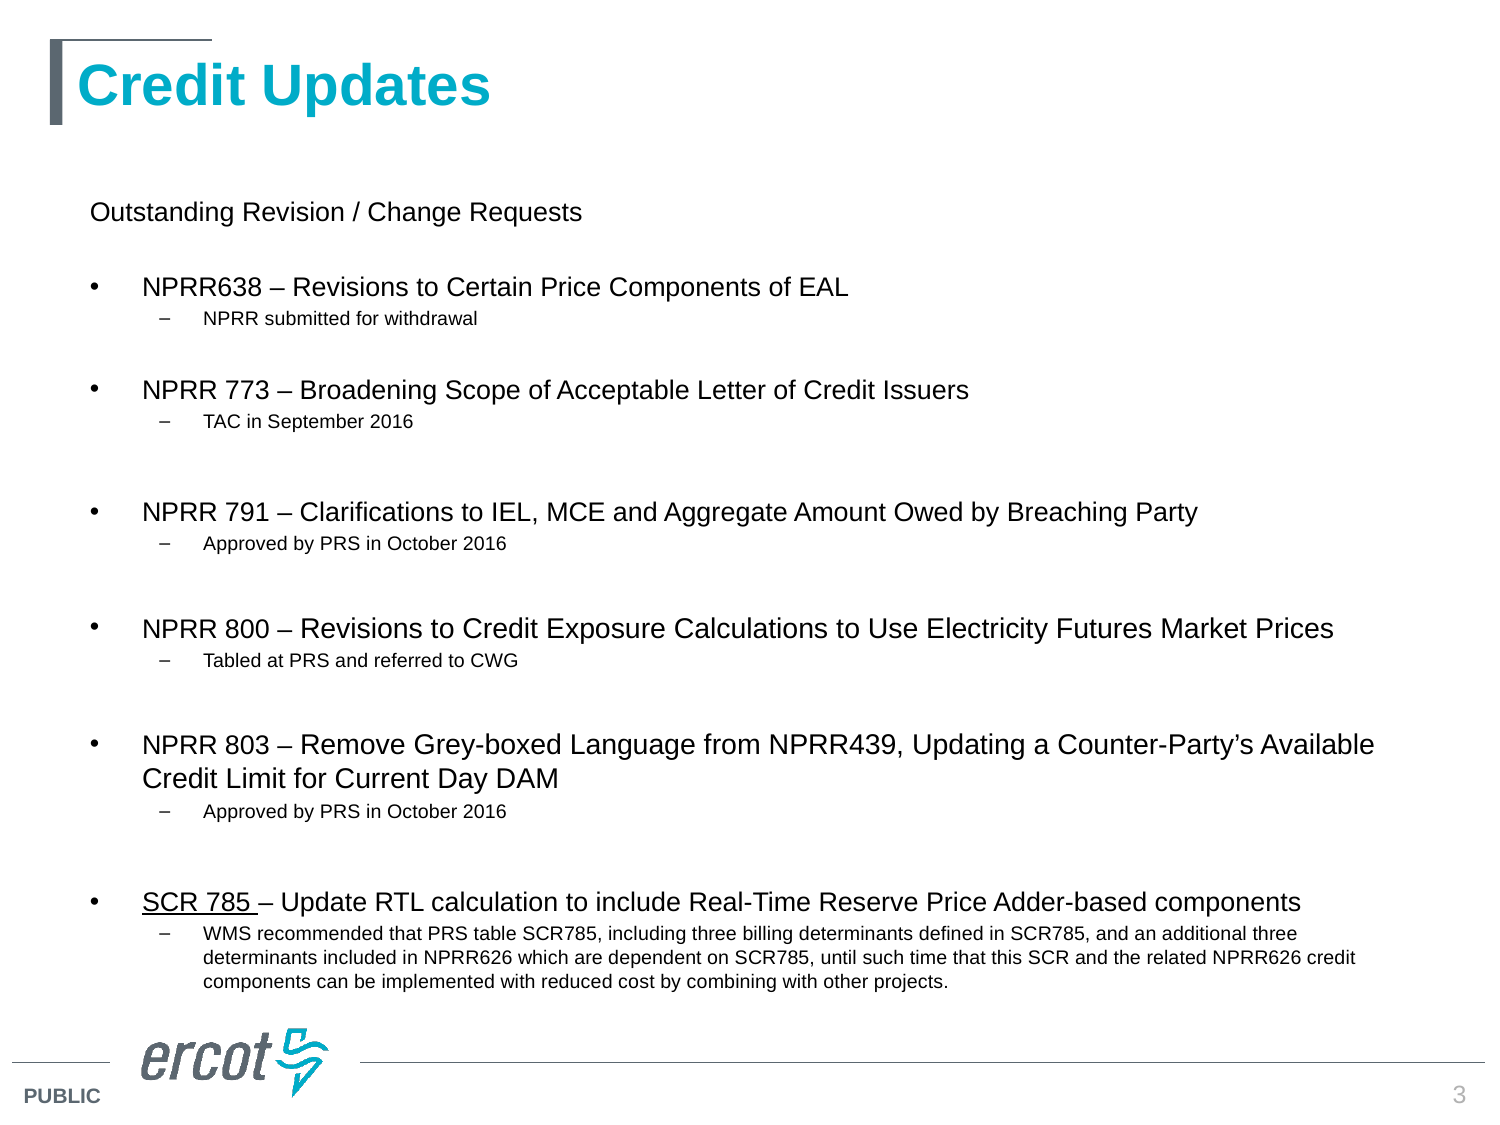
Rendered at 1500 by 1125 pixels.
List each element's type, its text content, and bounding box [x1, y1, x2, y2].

picture [137, 1024, 332, 1100]
slide_number 3 [1437, 1076, 1475, 1112]
title Credit Updates [62, 39, 1450, 228]
list Outstanding Revision / Change Requests NPRR638 – Revisions to Certain Price Components of EAL NPRR submitted for withdrawal NPRR 773 – Broadening Scope of Acceptable Letter of Credit Issuers TAC in September 2016 NPRR 791 – Clarifications to IEL, MCE and Aggregate Amount Owed by Breaching Party Approved by PRS in October 2016 NPRR 800 – Revisions to Credit Exposure Calculations to Use Electricity Futures Market Prices Tabled at PRS and referred to CWG NPRR 803 – Remove Grey-boxed Language from NPRR439, Updating a Counter-Party’s Available Credit Limit for Current Day DAM Approved by PRS in October 2016 SCR 785 – Update RTL calculation to include Real-Time Reserve Price Adder-based components WMS recommended that PRS table SCR785, including three billing determinants defined in SCR785, and an additional three determinants included in NPRR626 which are dependent on SCR785, until such time that this SCR and the related NPRR626 credit components can be implemented with reduced cost by combining with other projects. [75, 187, 1425, 1005]
